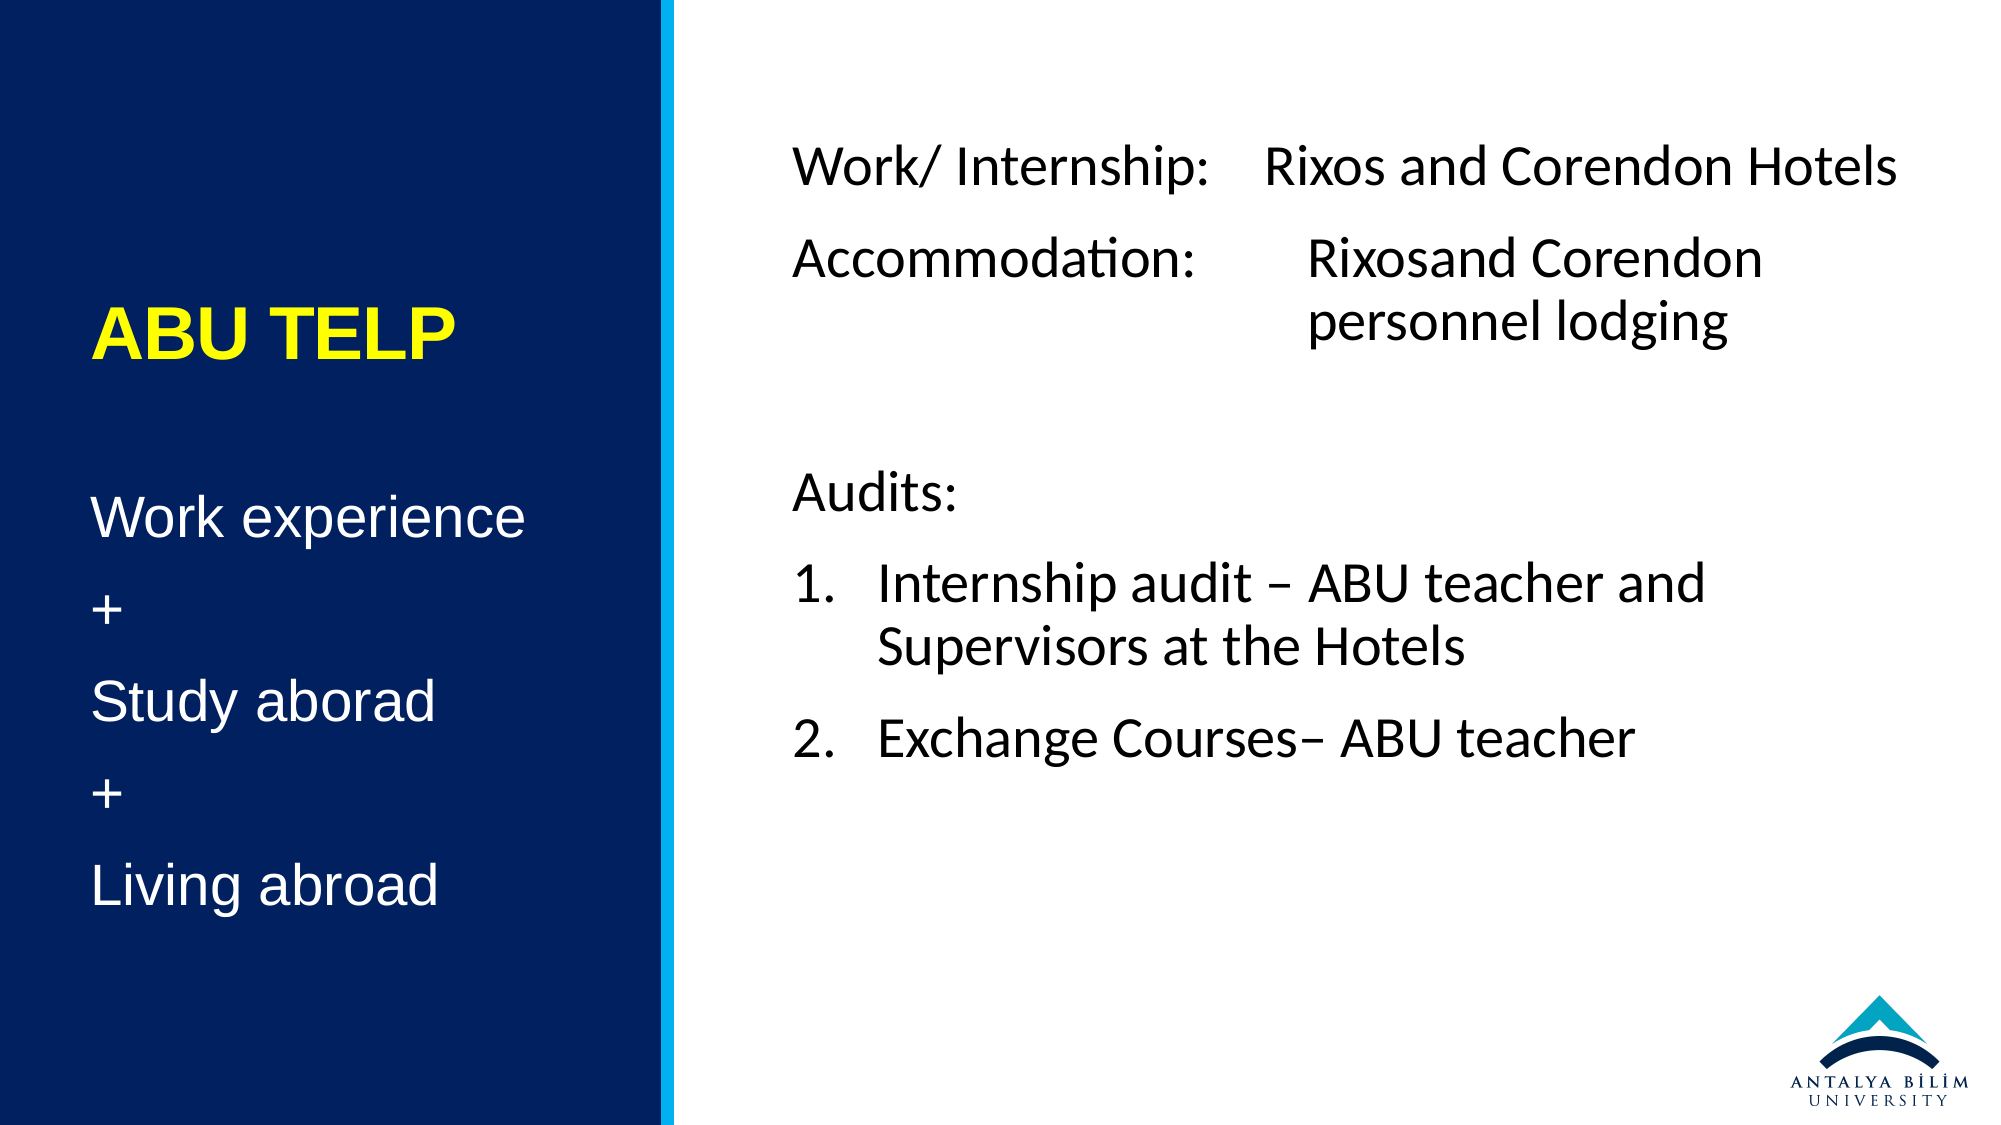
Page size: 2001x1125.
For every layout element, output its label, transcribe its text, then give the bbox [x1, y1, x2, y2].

picture [1790, 995, 1969, 1106]
list Work experience + Study aborad + Living abroad [75, 479, 600, 1035]
list Work/ Internship: Rixos and Corendon Hotels Accommodation: Rixosand Corendon personnel lodging Audits: Internship audit – ABU teacher and Supervisors at the Hotels Exchange Courses– ABU teacher [792, 128, 1925, 986]
title ABU TELP [75, 97, 600, 473]
